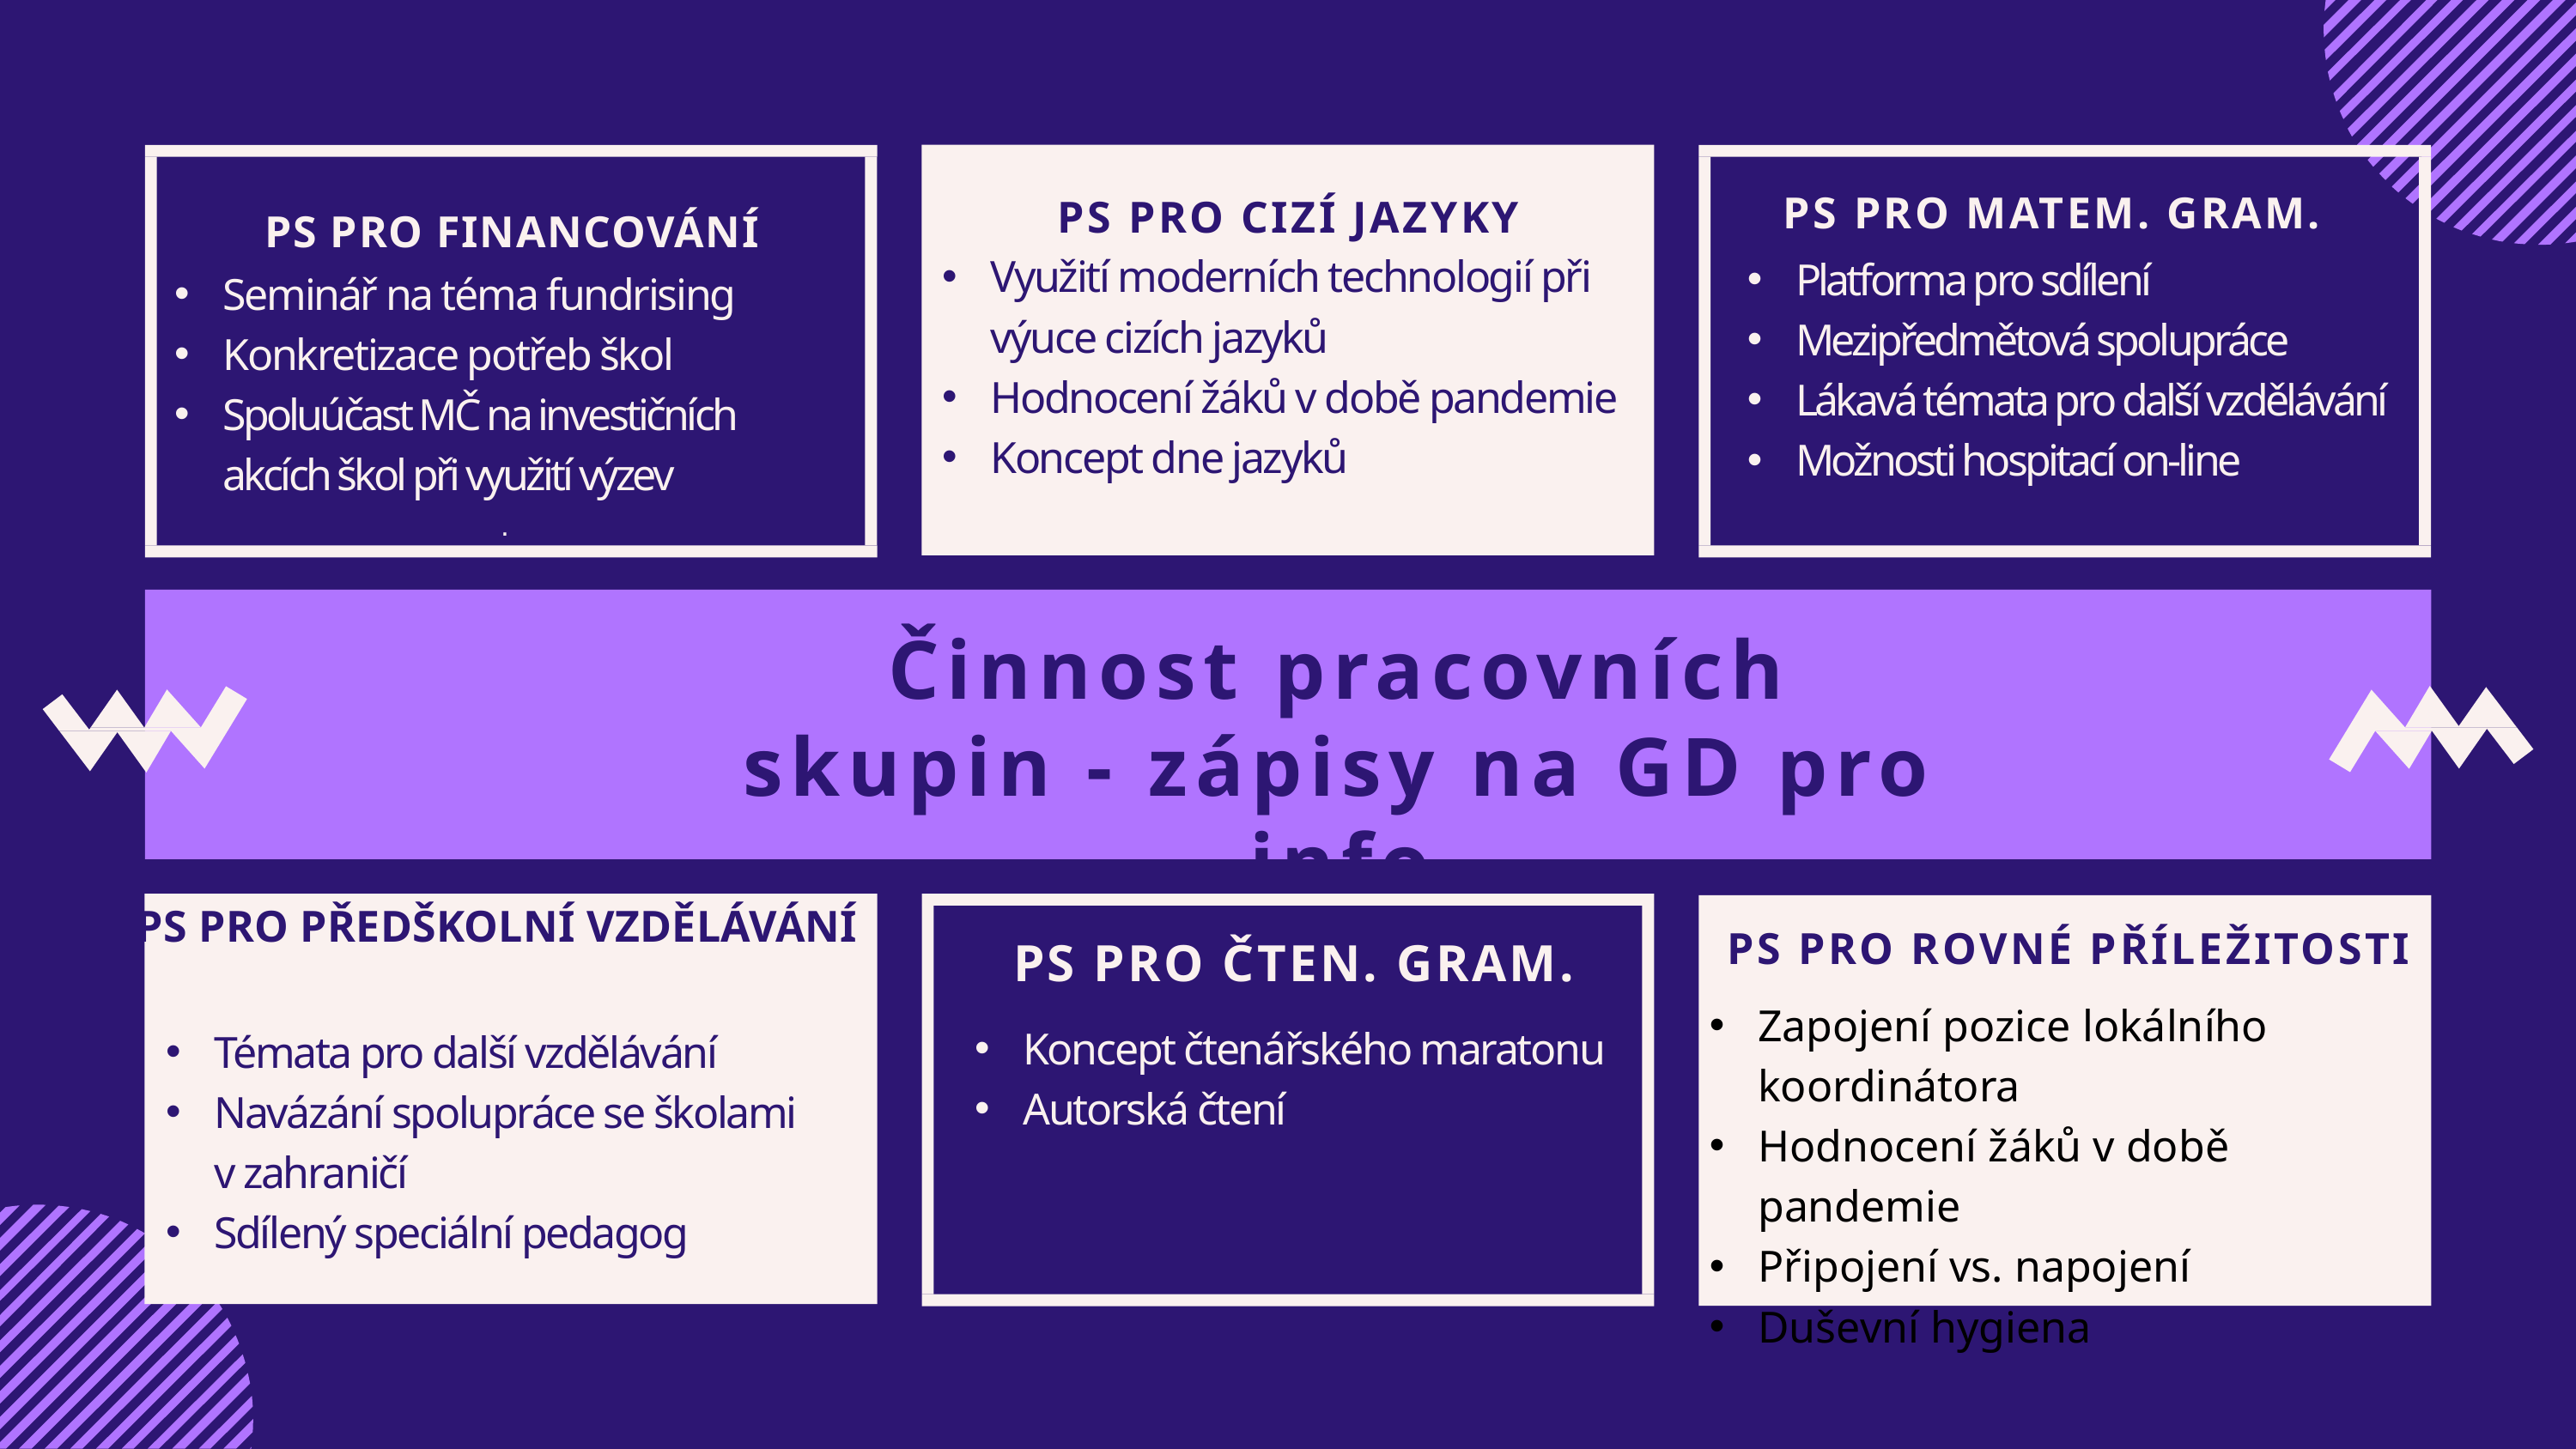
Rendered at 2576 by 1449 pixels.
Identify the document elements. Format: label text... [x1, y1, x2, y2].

text_box [221, 322, 874, 455]
text_box [2333, 0, 2438, 102]
text_box PS PRO PŘEDŠKOLNÍ VZDĚLÁVÁNÍ [130, 899, 863, 951]
text_box [19, 1305, 176, 1449]
text_box [2471, 130, 2576, 237]
text_box [921, 905, 934, 1294]
text_box [42, 686, 247, 773]
text_box [2405, 185, 2419, 204]
text_box [2329, 685, 2534, 773]
text_box [2383, 0, 2541, 144]
text_box [1642, 905, 1655, 1294]
text_box PS PRO ČTEN. GRAM. [977, 921, 1611, 984]
text_box [921, 894, 1655, 906]
text_box Témata pro další vzdělávání Navázání spolupráce se školami v zahraničí Sdílený speciální pedagog [164, 1016, 805, 1149]
text_box [144, 545, 878, 558]
text_box [2492, 155, 2576, 242]
text_box [2432, 27, 2576, 185]
text_box [2432, 2, 2576, 160]
text_box [0, 1205, 70, 1276]
text_box [2409, 0, 2566, 144]
text_box [2324, 0, 2361, 38]
text_box [921, 1294, 1655, 1307]
text_box PS PRO FINANCOVÁNÍ [236, 204, 786, 258]
text_box [0, 1204, 46, 1251]
text_box Platforma pro sdílení Mezipředmětová spolupráce Lákavá témata pro další vzdělávání Možnosti hospitací on-line [1745, 215, 2432, 434]
text_box [2324, 0, 2387, 61]
text_box [2453, 105, 2576, 231]
text_box [2357, 0, 2515, 144]
text_box [0, 1246, 144, 1404]
text_box [0, 1298, 150, 1449]
text_box [2383, 157, 2409, 170]
text_box [0, 1221, 129, 1353]
text_box [121, 1335, 240, 1449]
text_box [2403, 159, 2419, 189]
text_box [2367, 157, 2384, 167]
text_box [865, 156, 878, 546]
text_box [2339, 0, 2464, 119]
text_box [921, 144, 1655, 555]
text_box [1698, 144, 2432, 157]
text_box [0, 1209, 91, 1301]
text_box [1698, 156, 1711, 545]
text_box Zapojení pozice lokálního koordinátora Hodnocení žáků v době pandemie Připojení vs. napojení Duševní hygiena [1707, 990, 2428, 1080]
text_box [1698, 545, 2432, 558]
text_box [144, 894, 878, 1305]
text_box PS PRO MATEM. GRAM. [1701, 170, 2403, 244]
text_box Činnost pracovních skupin - zápisy na GD pro info [740, 618, 1938, 718]
text_box Koncept čtenářského maratonu Autorská čtení [973, 1013, 1638, 1146]
text_box [0, 1228, 144, 1379]
text_box [198, 1396, 253, 1449]
text_box [2432, 53, 2576, 210]
text_box PS PRO CIZÍ JAZYKY [997, 190, 1578, 227]
text_box [172, 1373, 251, 1449]
text_box [2537, 206, 2576, 246]
text_box [2348, 0, 2489, 136]
text_box Využití moderních technologií při výuce cizích jazyků Hodnocení žáků v době pandemie Koncept dne jazyků [940, 240, 1662, 373]
text_box [0, 1214, 110, 1327]
text_box [45, 1305, 202, 1449]
text_box [95, 1318, 232, 1449]
text_box PS PRO ROVNÉ PŘÍLEŽITOSTI [1716, 921, 2419, 979]
text_box [2513, 181, 2576, 245]
text_box [2419, 156, 2432, 215]
text_box [144, 589, 2432, 859]
text_box Seminář na téma fundrising Konkretizace potřeb škol Spoluúčast MČ na investičních akcích škol při využití výzev . [173, 258, 838, 391]
text_box [148, 1354, 246, 1449]
text_box [2436, 79, 2576, 223]
text_box [70, 1305, 222, 1449]
text_box [1698, 894, 2432, 1307]
text_box [2419, 434, 2432, 546]
text_box [144, 144, 878, 157]
text_box [0, 1272, 144, 1430]
text_box [2327, 0, 2411, 81]
text_box [144, 156, 157, 545]
